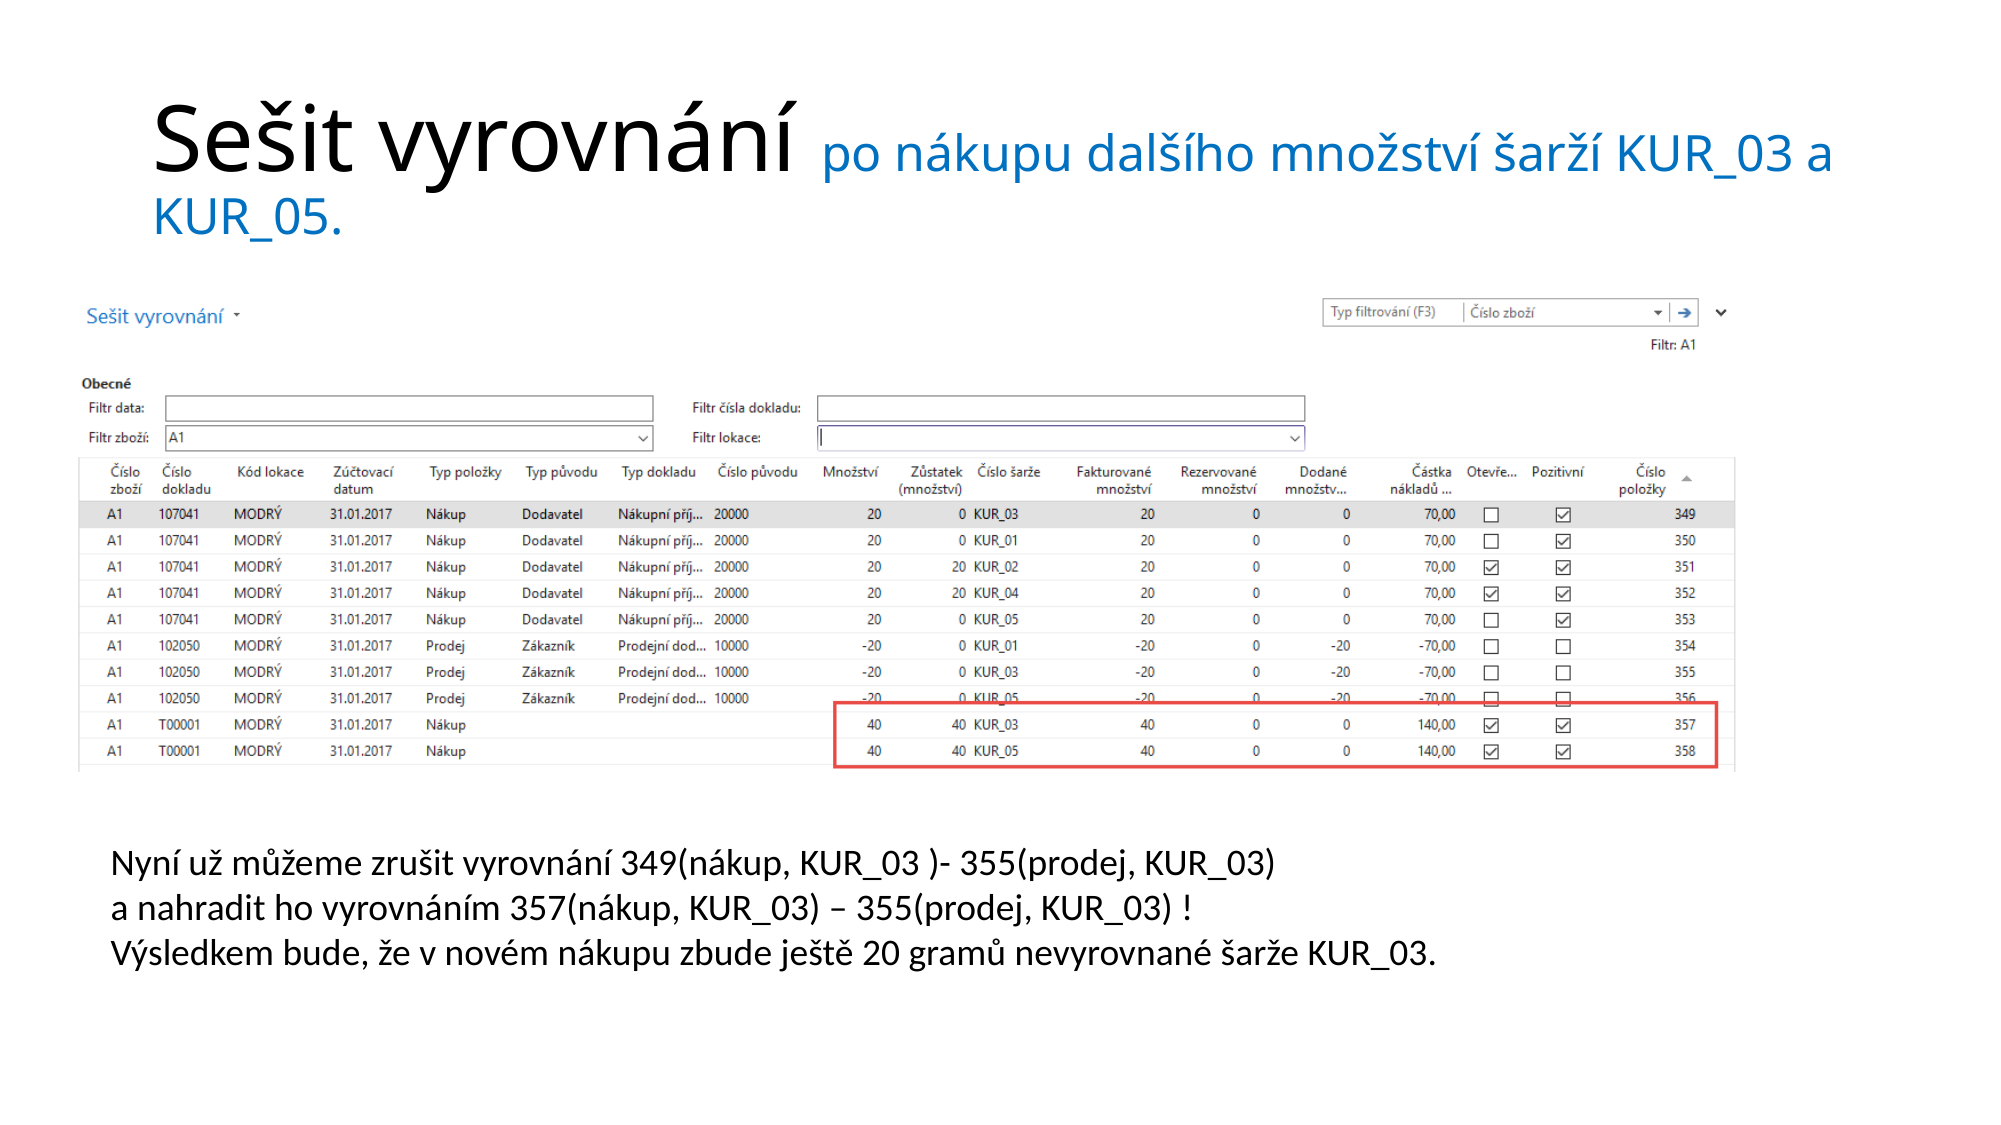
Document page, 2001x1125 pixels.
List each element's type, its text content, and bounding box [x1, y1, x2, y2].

title Sešit vyrovnání po nákupu dalšího množství šarží KUR_03 a KUR_05. [137, 59, 1863, 278]
picture [74, 289, 1740, 772]
text_box Nyní už můžeme zrušit vyrovnání 349(nákup, KUR_03 )- 355(prodej, KUR_03) a nahradit ho vyrovnáním 357(nákup, KUR_03) – 355(prodej, KUR_03) ! Výsledkem bude, že v novém nákupu zbude ještě 20 gramů nevyrovnané šarže KUR_03. [95, 830, 1463, 981]
